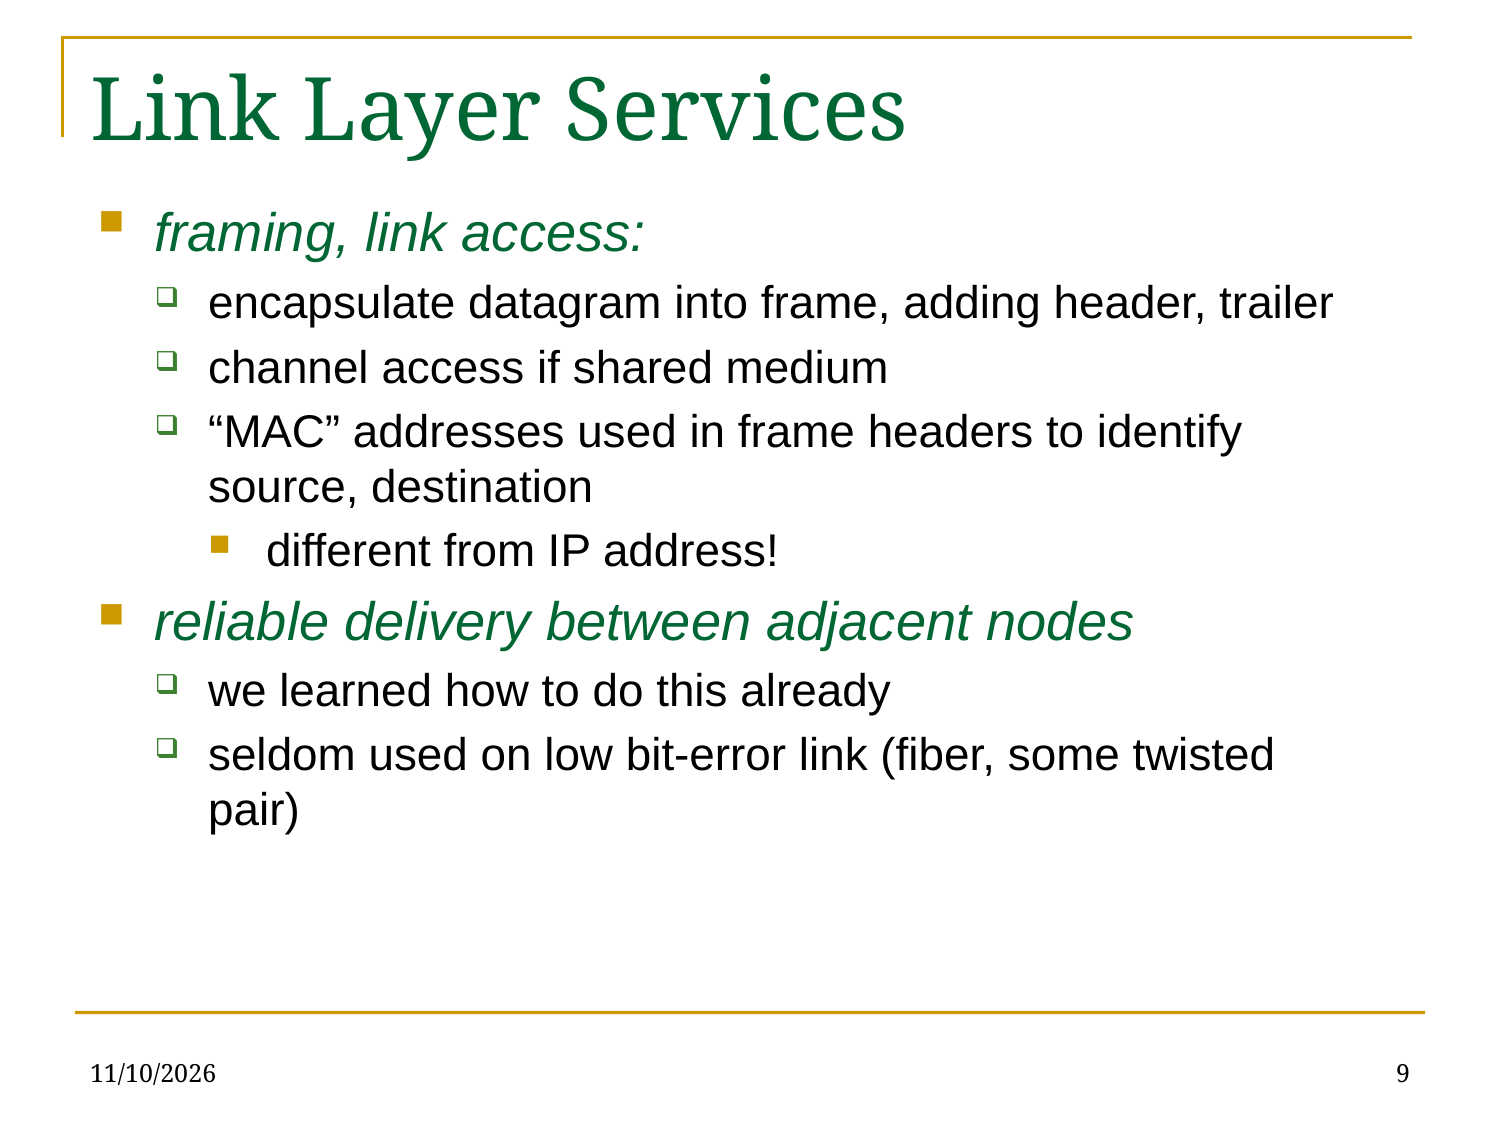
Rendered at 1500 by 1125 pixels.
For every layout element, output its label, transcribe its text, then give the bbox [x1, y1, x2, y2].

list framing, link access: encapsulate datagram into frame, adding header, trailer channel access if shared medium “MAC” addresses used in frame headers to identify source, destination different from IP address! reliable delivery between adjacent nodes we learned how to do this already seldom used on low bit-error link (fiber, some twisted pair) [83, 181, 1359, 944]
title Link Layer Services [75, 45, 1425, 233]
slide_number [74, 1023, 426, 1100]
slide_number 9 [1074, 1023, 1426, 1100]
